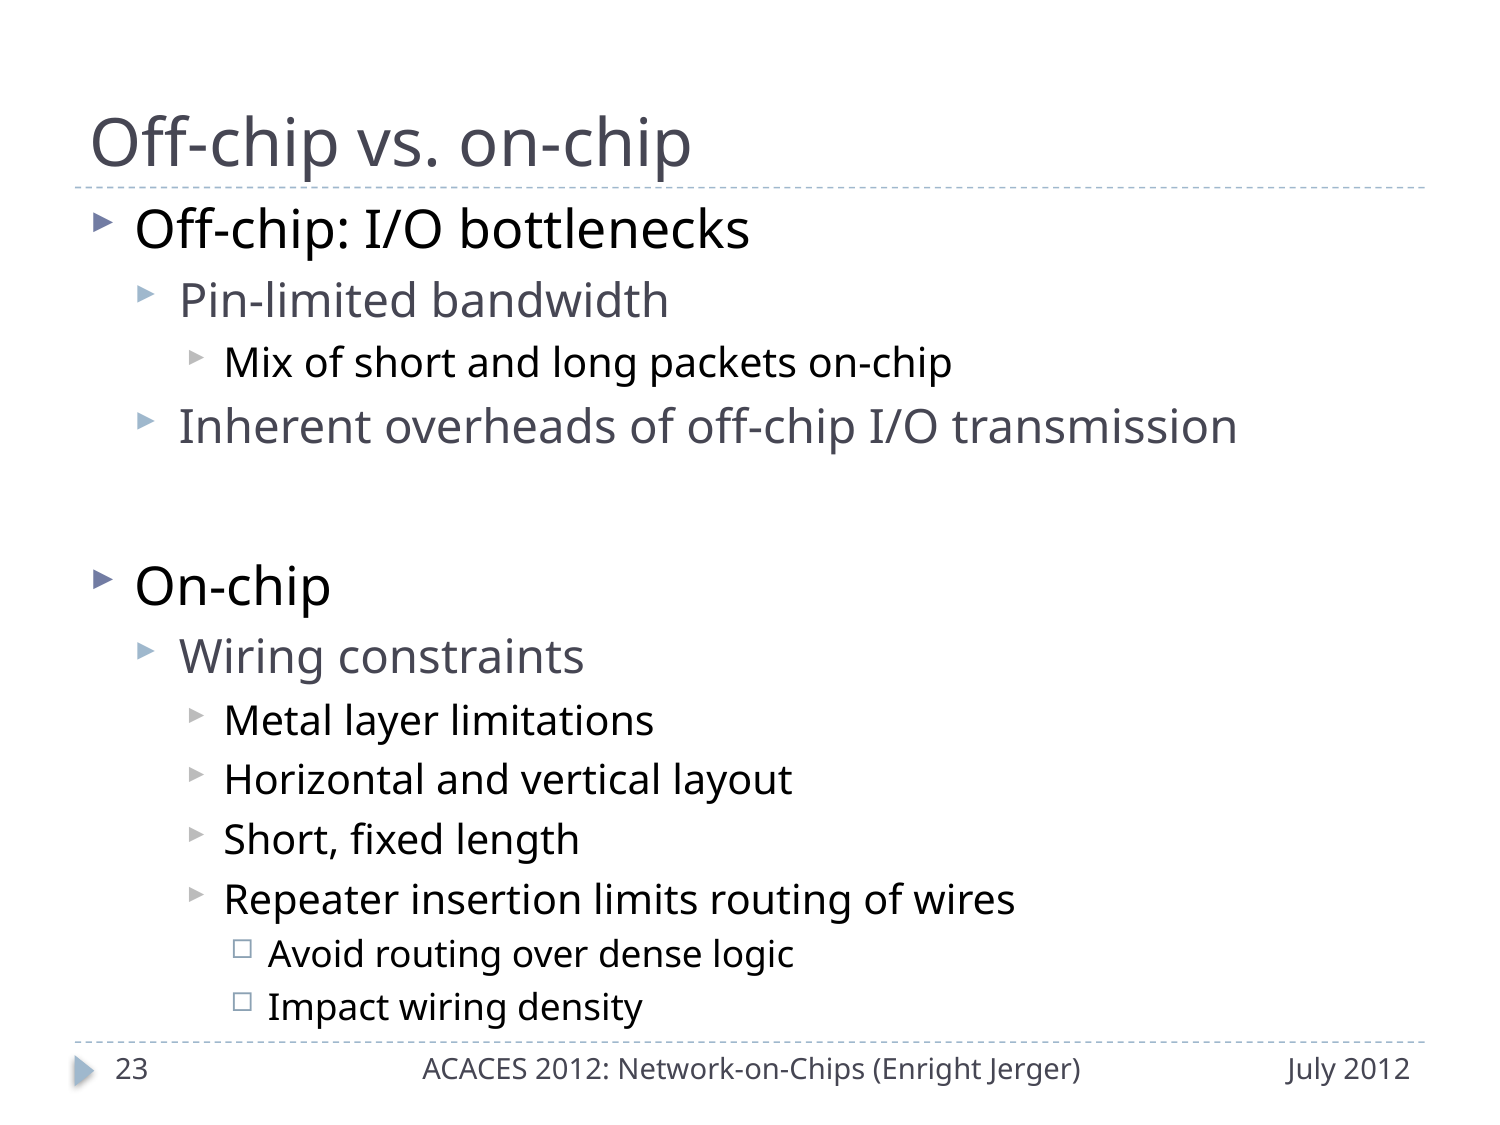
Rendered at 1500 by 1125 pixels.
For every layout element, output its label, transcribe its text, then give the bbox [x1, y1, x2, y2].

footer ACACES 2012: Network-on-Chips (Enright Jerger) [311, 1042, 1192, 1103]
slide_number 22 [100, 1042, 256, 1103]
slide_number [1230, 1042, 1426, 1103]
list Off-chip: I/O bottlenecks Pin-limited bandwidth Mix of short and long packets on-chip Inherent overheads of off-chip I/O transmission On-chip Wiring constraints Metal layer limitations Horizontal and vertical layout Short, fixed length Repeater insertion limits routing of wires Avoid routing over dense logic Impact wiring density [75, 187, 1425, 1043]
title Off-chip vs. on-chip [75, 0, 1425, 187]
